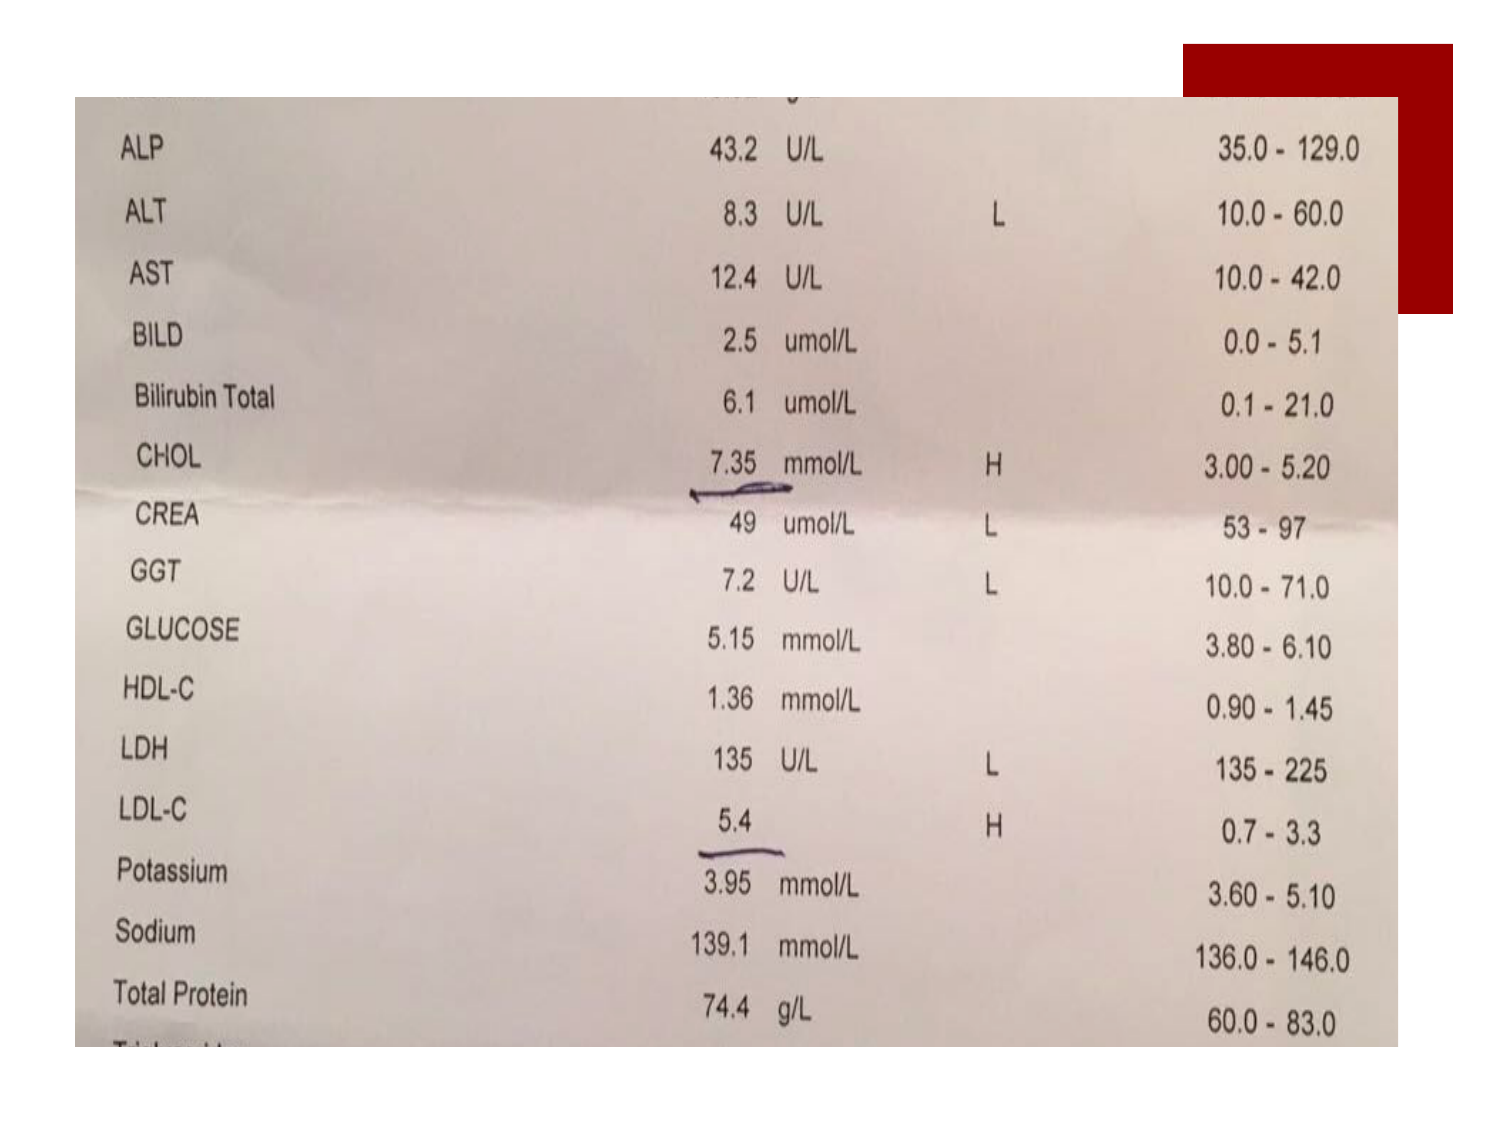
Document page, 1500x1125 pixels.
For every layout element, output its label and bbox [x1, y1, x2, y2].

list [74, 96, 1399, 1047]
